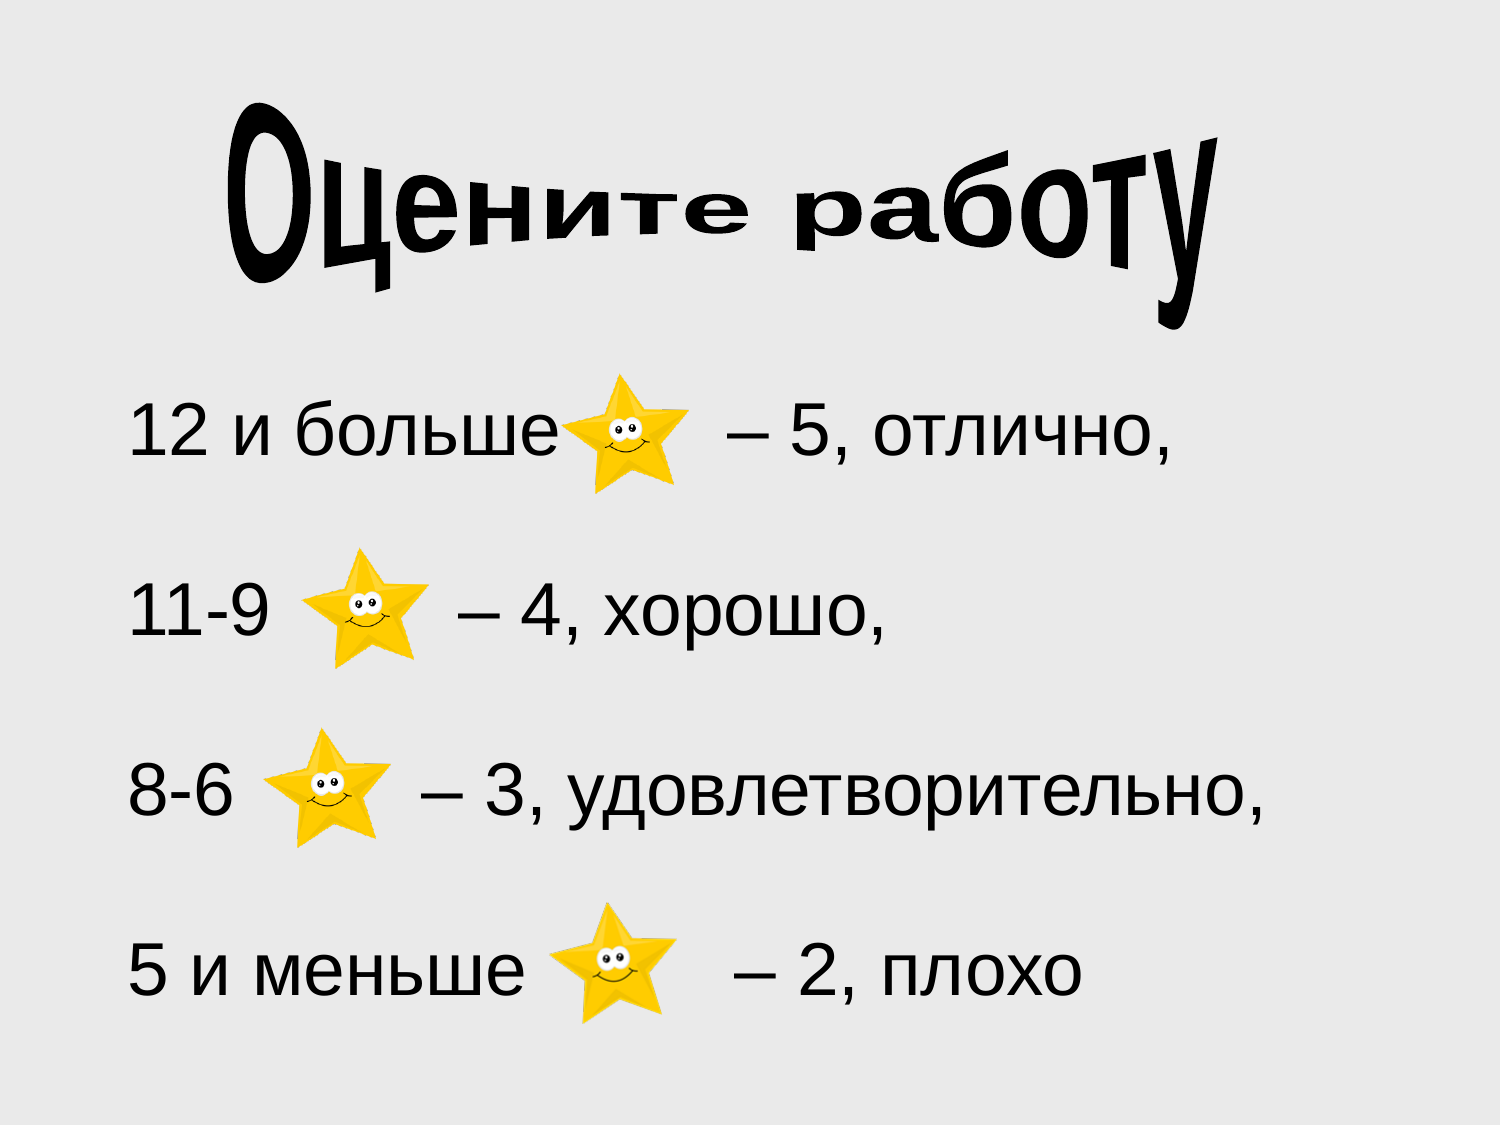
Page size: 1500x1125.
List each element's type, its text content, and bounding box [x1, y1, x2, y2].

picture [560, 373, 689, 495]
text_box 12 и больше – 5, отлично, 11-9 – 4, хорошо, 8-6 – 3, удовлетворительно, 5 и меньше – 2, плохо [112, 373, 1424, 1019]
picture [300, 547, 429, 669]
picture [262, 726, 392, 849]
picture [549, 902, 677, 1024]
